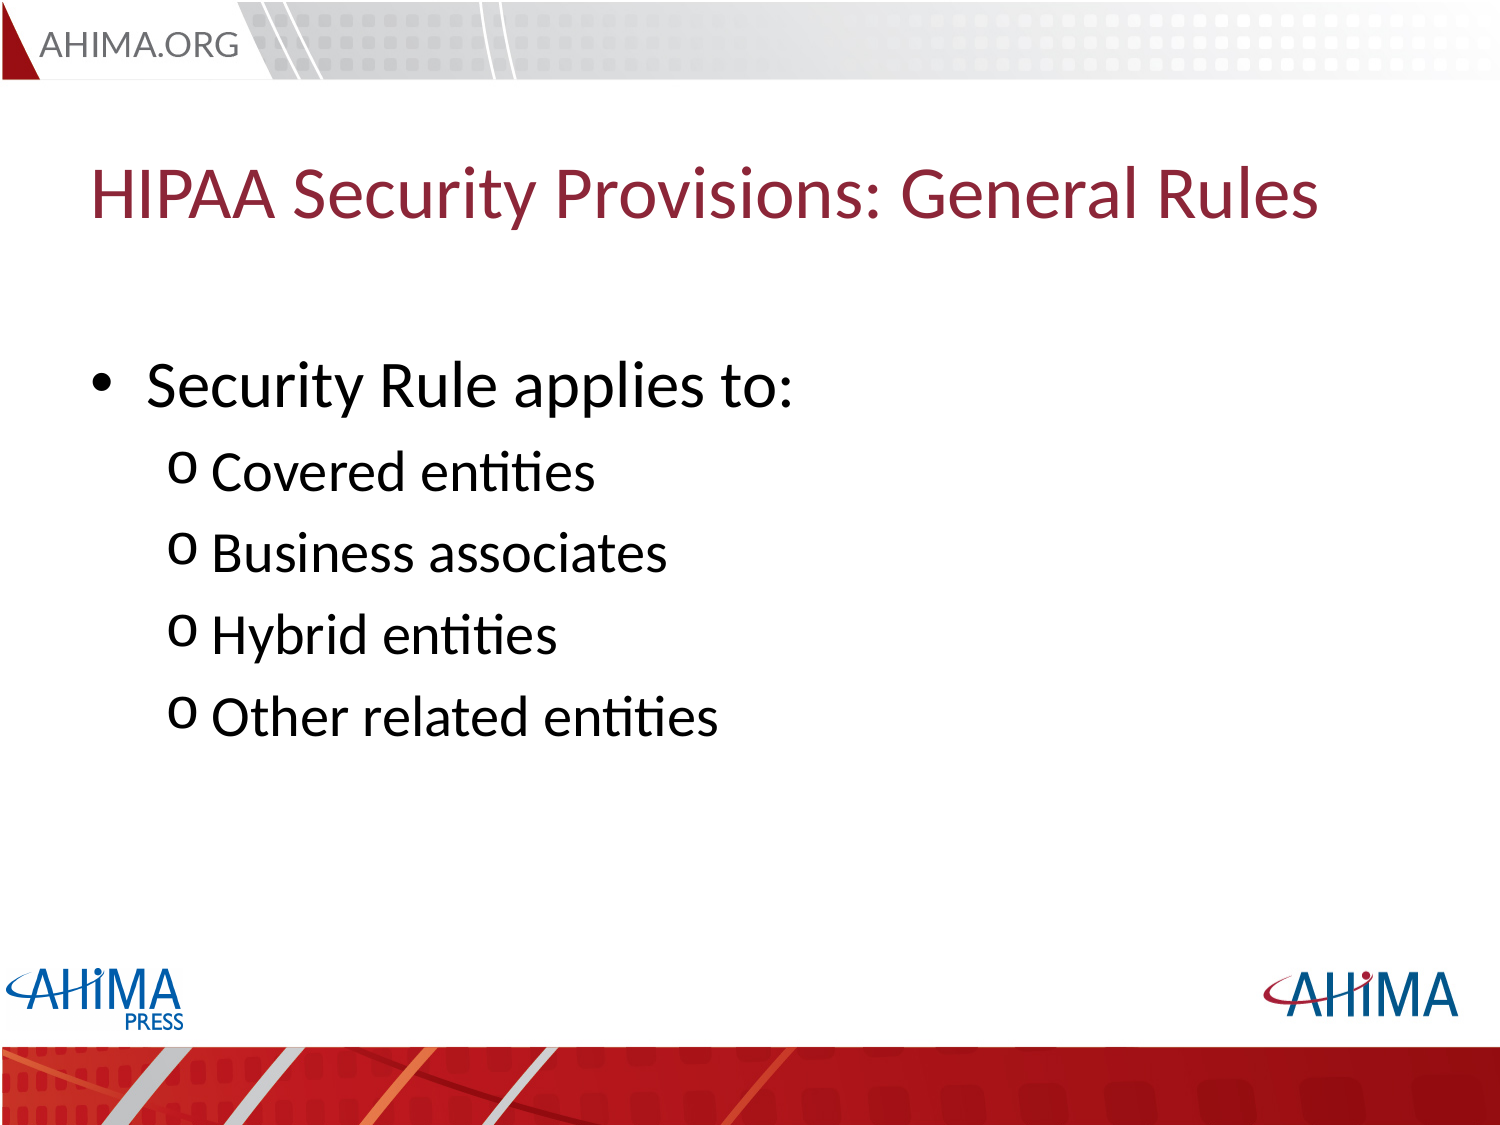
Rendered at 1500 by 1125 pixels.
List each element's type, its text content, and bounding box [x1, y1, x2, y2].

title HIPAA Security Provisions: General Rules [75, 115, 1425, 262]
picture [0, 0, 1500, 1125]
list Security Rule applies to: Covered entities Business associates Hybrid entities Other related entities [75, 333, 1425, 1005]
